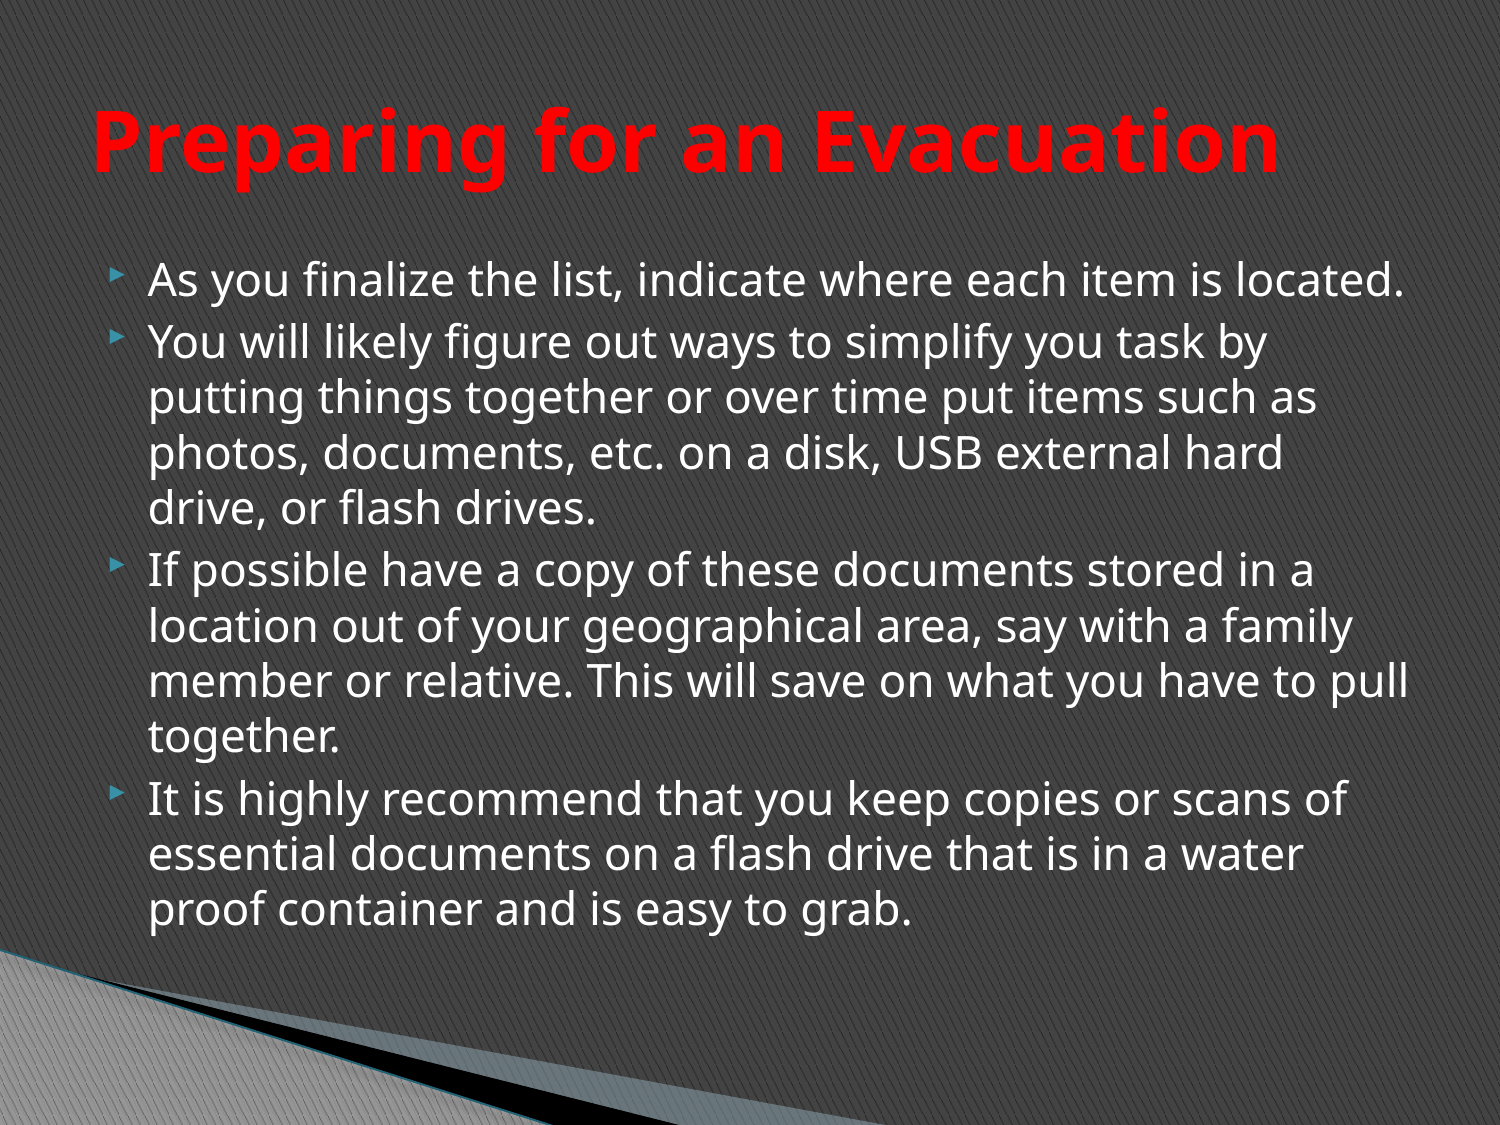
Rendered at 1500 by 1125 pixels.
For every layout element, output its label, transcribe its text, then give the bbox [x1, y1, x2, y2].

title Preparing for an Evacuation [75, 45, 1425, 233]
list As you finalize the list, indicate where each item is located. You will likely figure out ways to simplify you task by putting things together or over time put items such as photos, documents, etc. on a disk, USB external hard drive, or flash drives. If possible have a copy of these documents stored in a location out of your geographical area, say with a family member or relative. This will save on what you have to pull together. It is highly recommend that you keep copies or scans of essential documents on a flash drive that is in a water proof container and is easy to grab. [75, 243, 1425, 986]
